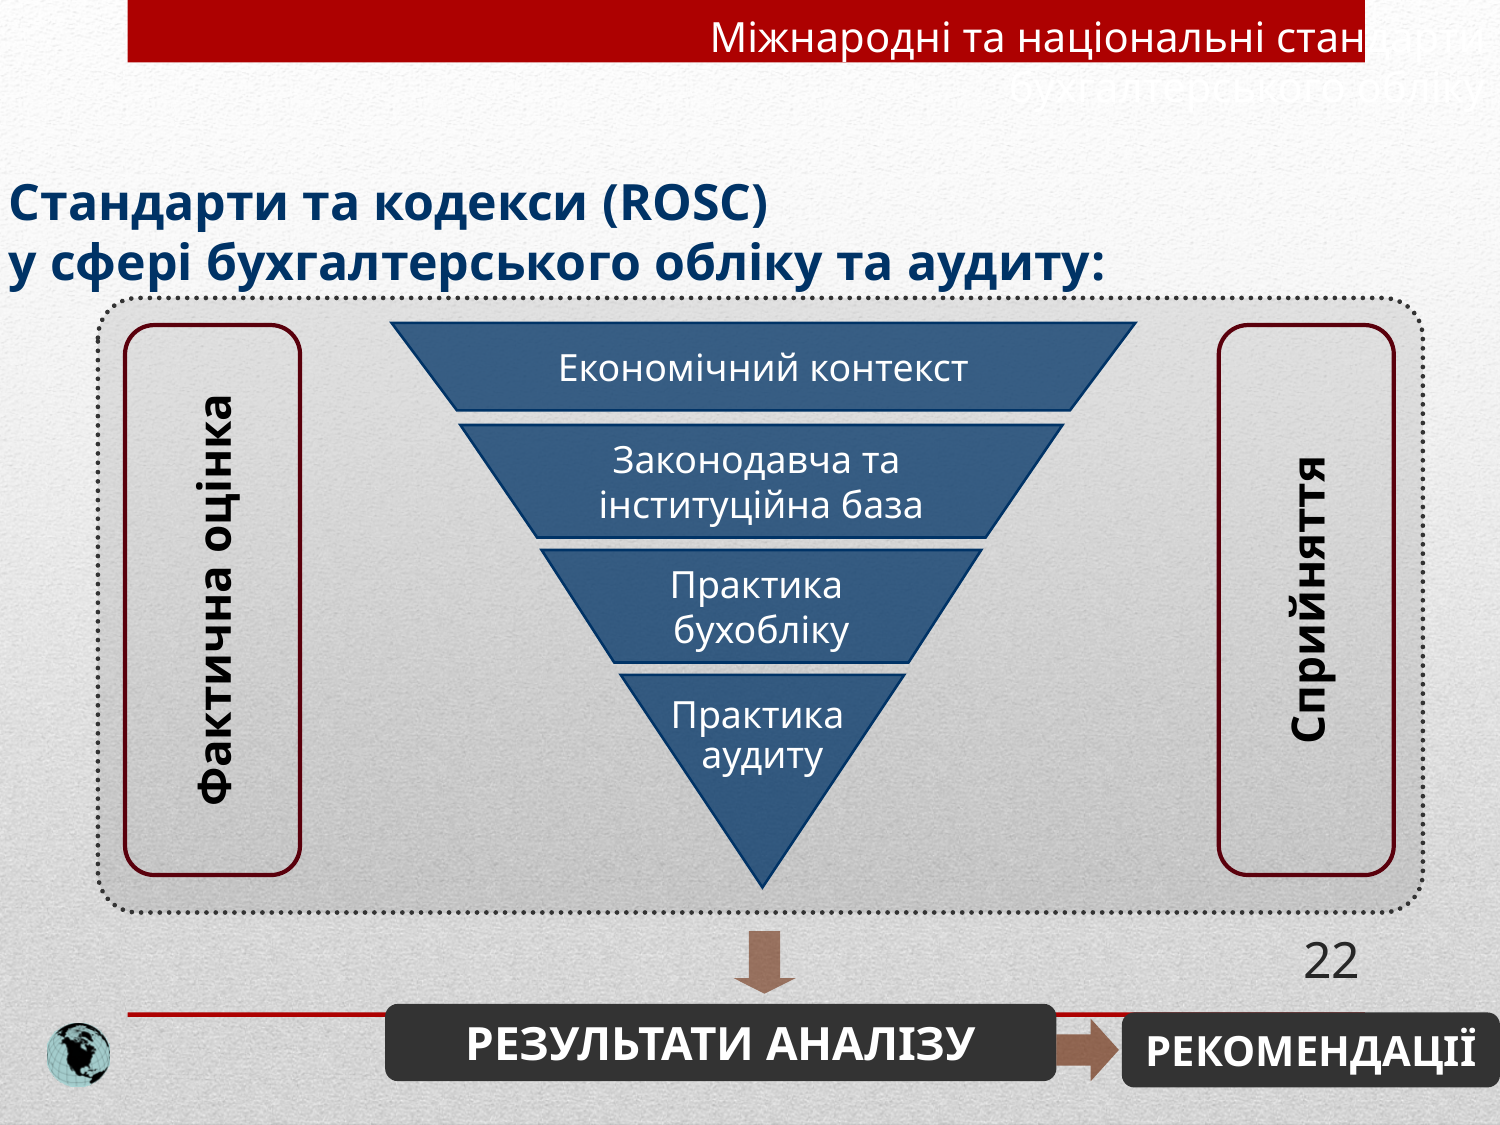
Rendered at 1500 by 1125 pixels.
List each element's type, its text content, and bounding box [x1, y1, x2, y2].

text_box Економічний контекст [391, 322, 1136, 411]
text_box [733, 931, 796, 994]
text_box Законодавча та інституційна база [460, 425, 1063, 538]
text_box Практика аудиту [620, 674, 905, 888]
picture [46, 1022, 110, 1088]
text_box Фактична оцінка [125, 325, 301, 876]
text_box Сприйняття [1218, 325, 1394, 876]
text_box Практика бухобліку [541, 549, 982, 663]
text_box РЕКОМЕНДАЦІЇ [1121, 1012, 1500, 1088]
text_box Міжнародні та національні стандарти бухгалтерського обліку [361, 3, 1500, 119]
text_box [1056, 1018, 1119, 1082]
text_box [97, 298, 1423, 913]
slide_number 22 [1250, 933, 1375, 993]
title Стандарти та кодекси (ROSC) у сфері бухгалтерського обліку та аудиту: [0, 110, 1500, 298]
text_box РЕЗУЛЬТАТИ АНАЛІЗУ [385, 1003, 1057, 1082]
